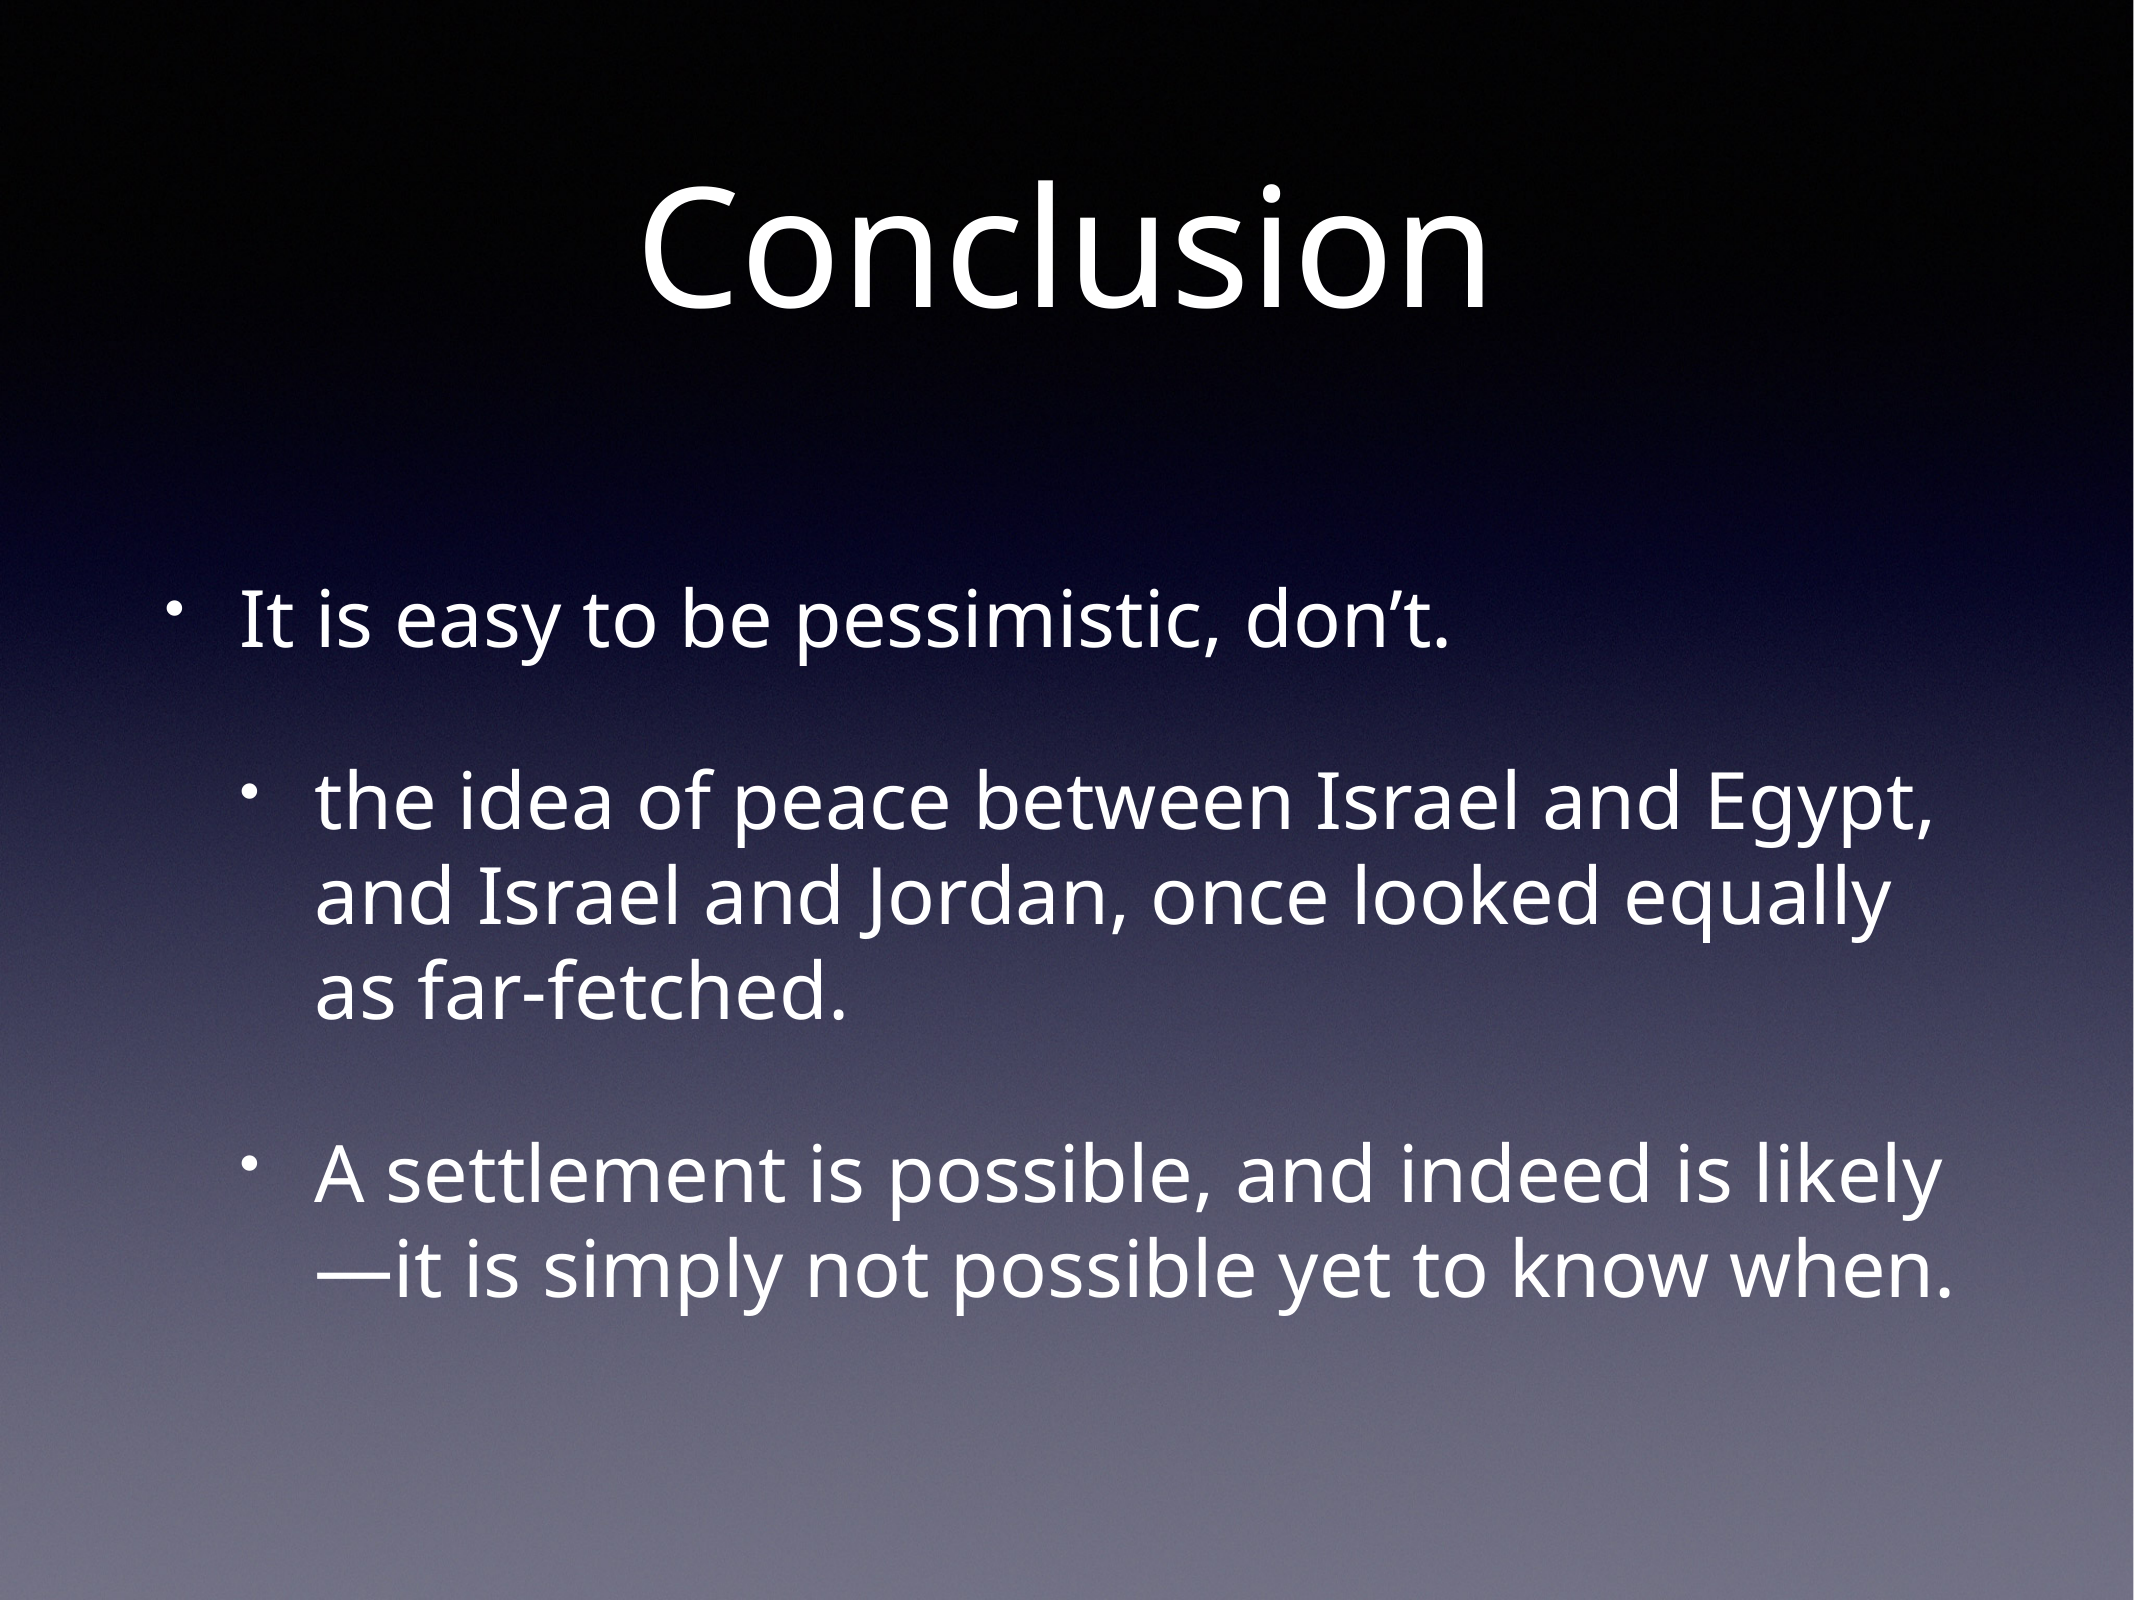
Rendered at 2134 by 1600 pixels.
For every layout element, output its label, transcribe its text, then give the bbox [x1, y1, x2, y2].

title Conclusion [155, 66, 1978, 416]
picture [0, 0, 2134, 1600]
list It is easy to be pessimistic, don’t. the idea of peace between Israel and Egypt, and Israel and Jordan, once looked equally as far-fetched. A settlement is possible, and indeed is likely—it is simply not possible yet to know when. [155, 424, 1978, 1457]
